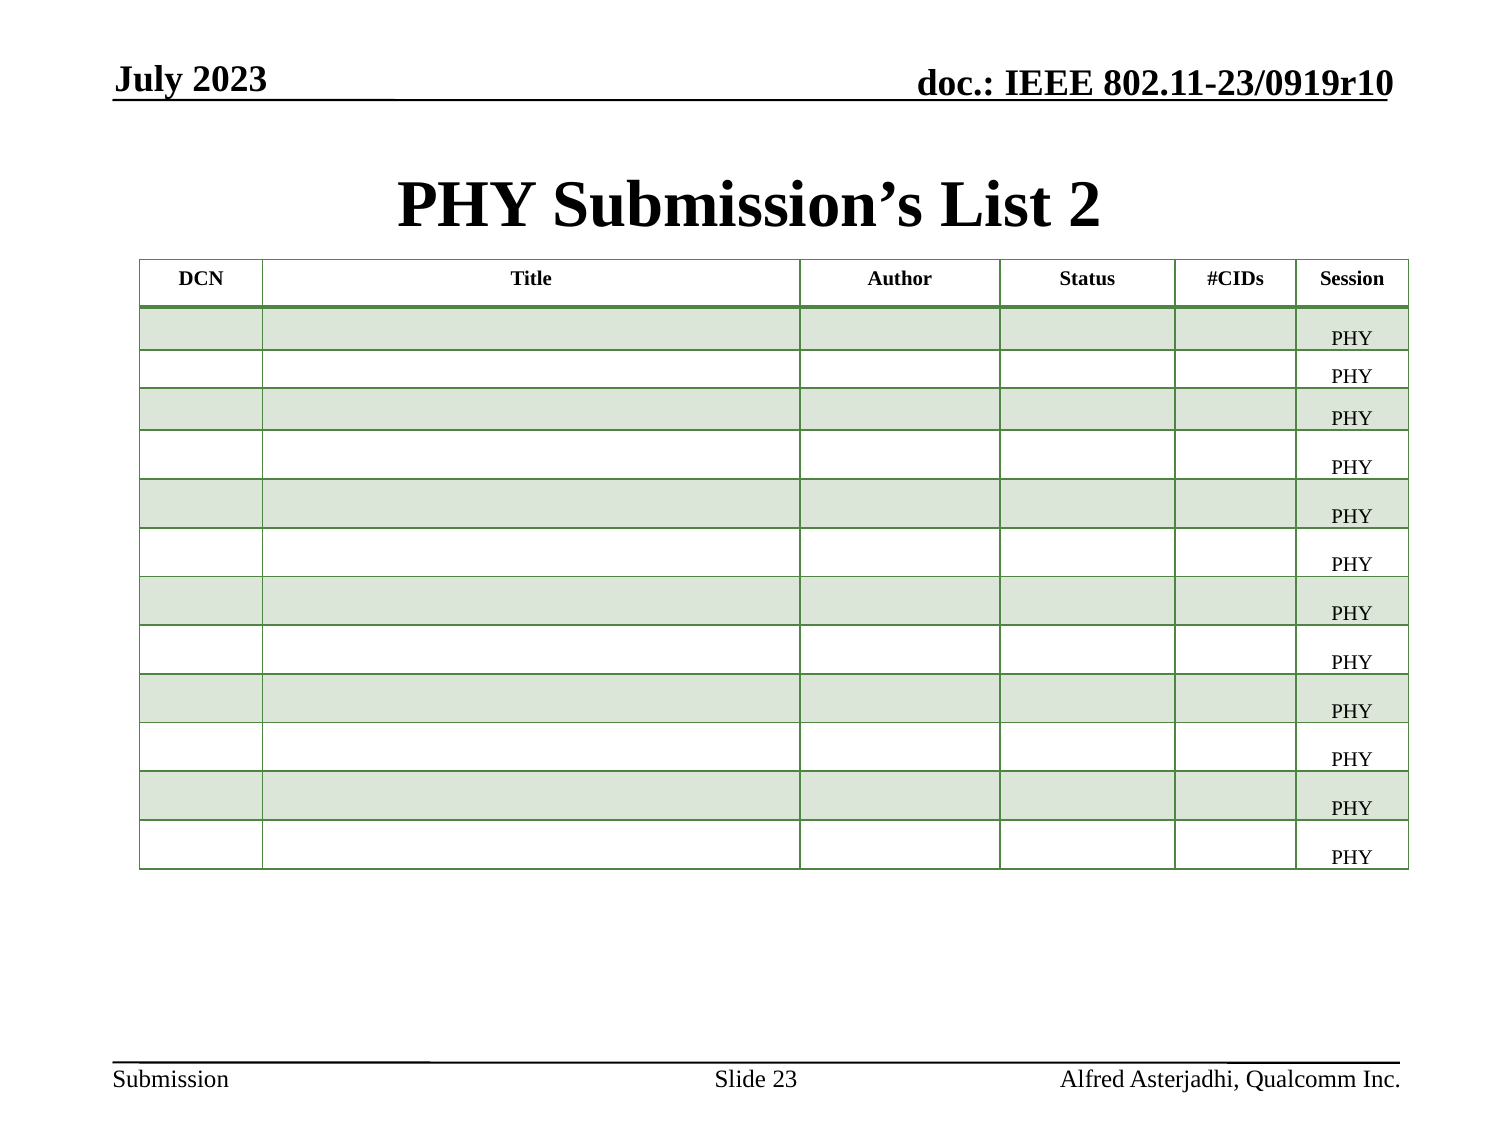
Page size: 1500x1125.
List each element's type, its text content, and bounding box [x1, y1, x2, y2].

table_cell [801, 529, 999, 576]
table_cell PHY [1297, 480, 1408, 527]
table_cell PHY [1297, 431, 1408, 478]
table_cell PHY [1297, 723, 1408, 770]
table_header DCN [140, 260, 262, 305]
table_header Author [801, 260, 999, 305]
table_cell PHY [1297, 351, 1408, 387]
table_cell [801, 431, 999, 478]
table_cell [140, 309, 262, 349]
table_cell [1001, 529, 1174, 576]
table_cell [1176, 577, 1295, 624]
footer Alfred Asterjadhi, Qualcomm Inc. [878, 1061, 1402, 1093]
table_cell [801, 675, 999, 722]
table_cell PHY [1297, 675, 1408, 722]
table_cell [263, 723, 799, 770]
table_cell [801, 309, 999, 349]
table_cell [140, 480, 262, 527]
table_cell [1176, 480, 1295, 527]
table_cell [1001, 772, 1174, 819]
table_cell [263, 772, 799, 819]
table_cell [1001, 723, 1174, 770]
table_cell [140, 431, 262, 478]
table_cell [263, 389, 799, 429]
table_cell [1176, 821, 1295, 868]
table_cell [263, 626, 799, 673]
table_header #CIDs [1176, 260, 1295, 305]
table_cell [801, 626, 999, 673]
table_cell [140, 529, 262, 576]
table_cell [801, 723, 999, 770]
table_cell [1176, 675, 1295, 722]
table_header Title [263, 260, 799, 305]
table_cell [1176, 309, 1295, 349]
table_cell [801, 389, 999, 429]
table_cell [1176, 351, 1295, 387]
table_cell [140, 723, 262, 770]
table_cell [1176, 431, 1295, 478]
table_cell [140, 626, 262, 673]
table_header Session [1297, 260, 1408, 305]
table_cell [263, 431, 799, 478]
table_cell [140, 675, 262, 722]
table_cell [1001, 480, 1174, 527]
table_cell [801, 480, 999, 527]
table_cell [1176, 529, 1295, 576]
table_cell [1176, 389, 1295, 429]
table_cell [140, 577, 262, 624]
table_cell PHY [1297, 626, 1408, 673]
table_cell [1001, 351, 1174, 387]
table_cell PHY [1297, 529, 1408, 576]
table_cell [263, 821, 799, 868]
table_cell PHY [1297, 821, 1408, 868]
slide_number Slide 23 [712, 1061, 800, 1123]
table_header Status [1001, 260, 1174, 305]
table_cell [263, 351, 799, 387]
table_cell [140, 772, 262, 819]
table_cell PHY [1297, 389, 1408, 429]
table_cell [263, 529, 799, 576]
table_cell [140, 821, 262, 868]
table_cell [1001, 821, 1174, 868]
table_cell [801, 772, 999, 819]
table_cell [140, 389, 262, 429]
table_cell PHY [1297, 577, 1408, 624]
table_cell [1176, 772, 1295, 819]
table_cell [140, 351, 262, 387]
table_cell PHY [1297, 772, 1408, 819]
table_cell [801, 577, 999, 624]
table_cell [1176, 626, 1295, 673]
table_cell [1001, 309, 1174, 349]
table_cell [1176, 723, 1295, 770]
table_cell [801, 351, 999, 387]
table_cell [801, 821, 999, 868]
table_cell [1001, 389, 1174, 429]
table_cell [263, 577, 799, 624]
table_cell [1001, 675, 1174, 722]
title PHY Submission’s List 2 [112, 112, 1388, 288]
table_cell [1001, 431, 1174, 478]
table_cell [263, 309, 799, 349]
table_cell [263, 480, 799, 527]
table_cell [263, 675, 799, 722]
table_cell PHY [1297, 309, 1408, 349]
table_cell [1001, 626, 1174, 673]
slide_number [114, 54, 423, 100]
table_cell [1001, 577, 1174, 624]
